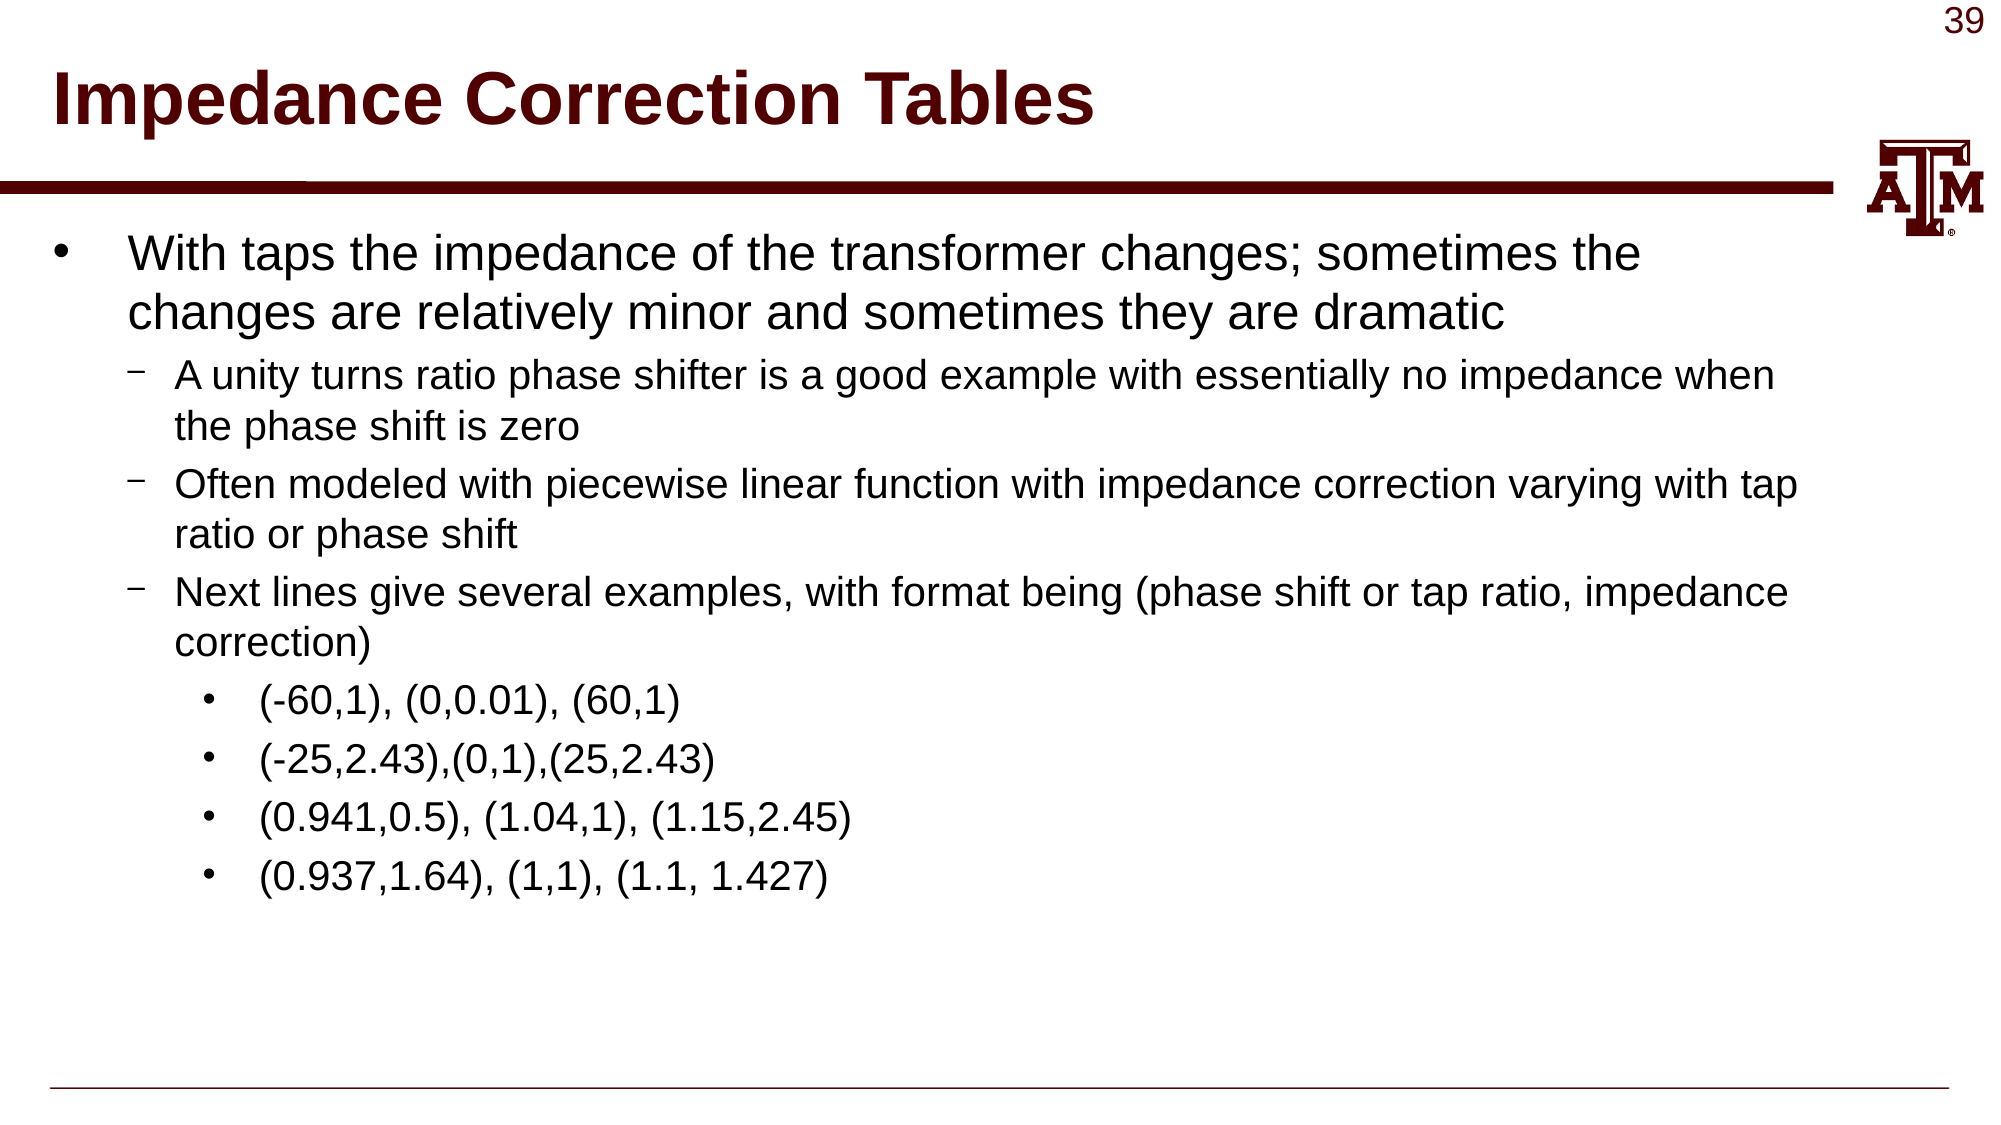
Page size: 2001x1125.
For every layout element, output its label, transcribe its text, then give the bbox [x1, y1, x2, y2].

list With taps the impedance of the transformer changes; sometimes the changes are relatively minor and sometimes they are dramatic A unity turns ratio phase shifter is a good example with essentially no impedance when the phase shift is zero Often modeled with piecewise linear function with impedance correction varying with tap ratio or phase shift Next lines give several examples, with format being (phase shift or tap ratio, impedance correction) (-60,1), (0,0.01), (60,1) (-25,2.43),(0,1),(25,2.43) (0.941,0.5), (1.04,1), (1.15,2.45) (0.937,1.64), (1,1), (1.1, 1.427) [37, 212, 1826, 1063]
picture [1850, 112, 2000, 263]
title Impedance Correction Tables [37, 12, 1826, 188]
